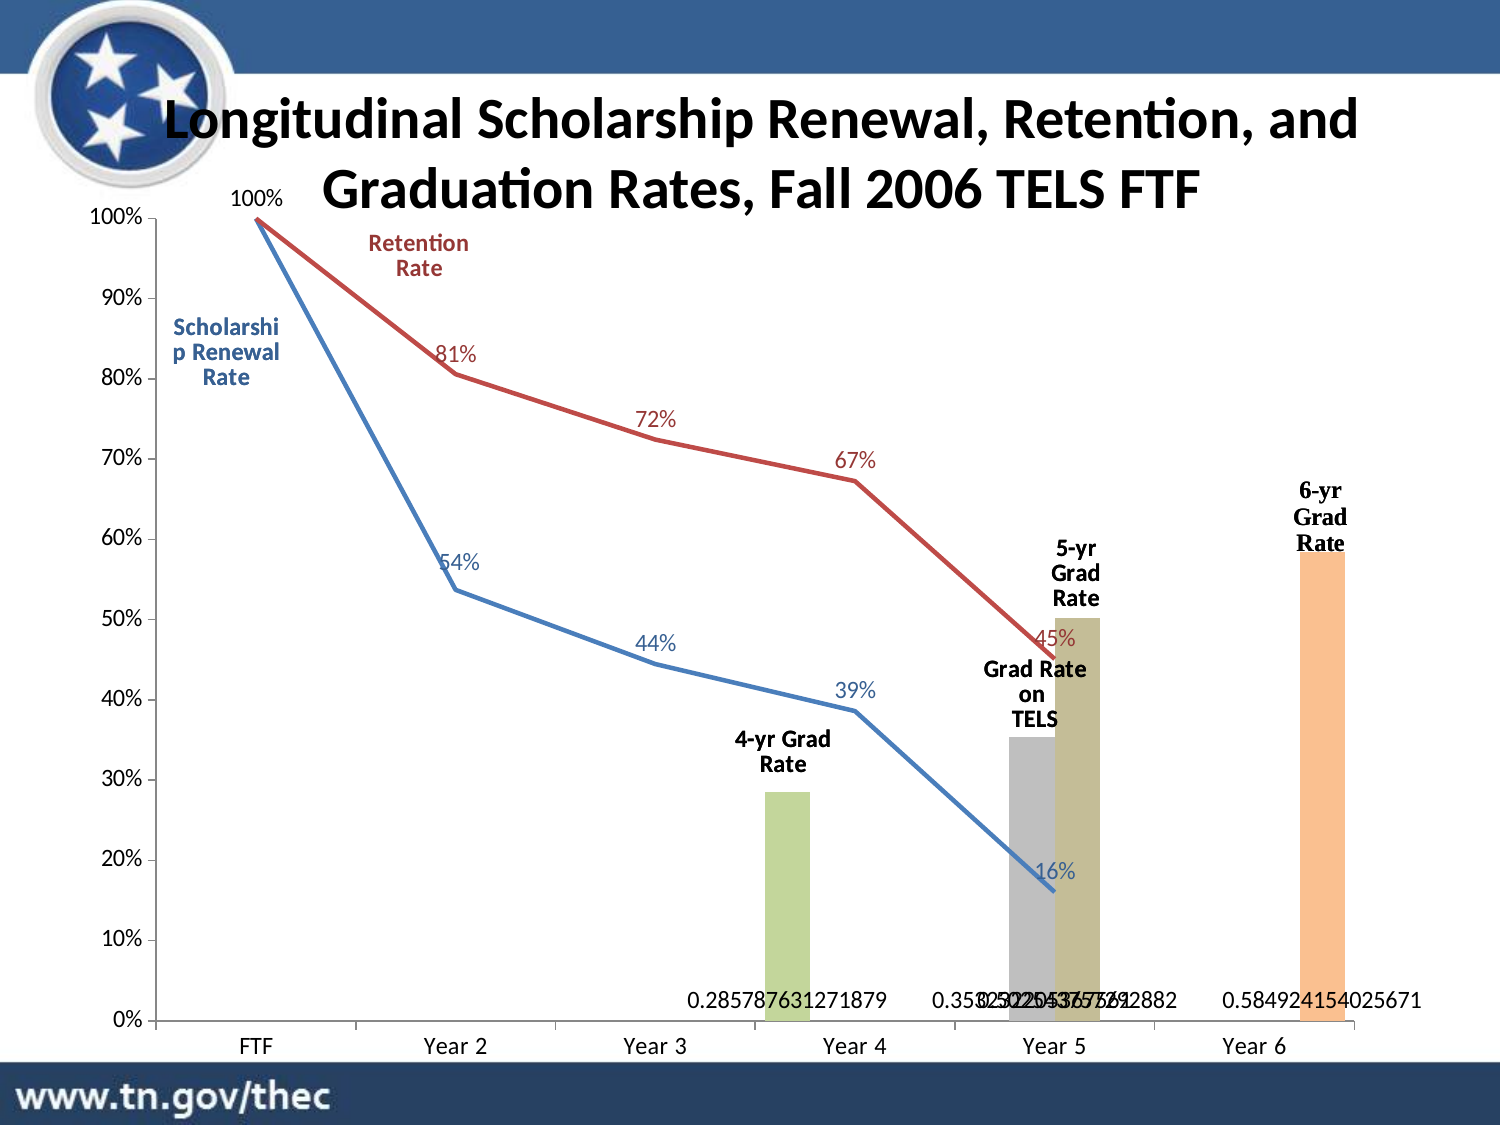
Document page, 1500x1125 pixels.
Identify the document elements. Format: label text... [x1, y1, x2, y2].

chart [62, 187, 1424, 1079]
picture [0, 0, 1500, 1125]
text_box Longitudinal Scholarship Renewal, Retention, and Graduation Rates, Fall 2006 TELS FTF [124, 62, 1400, 185]
